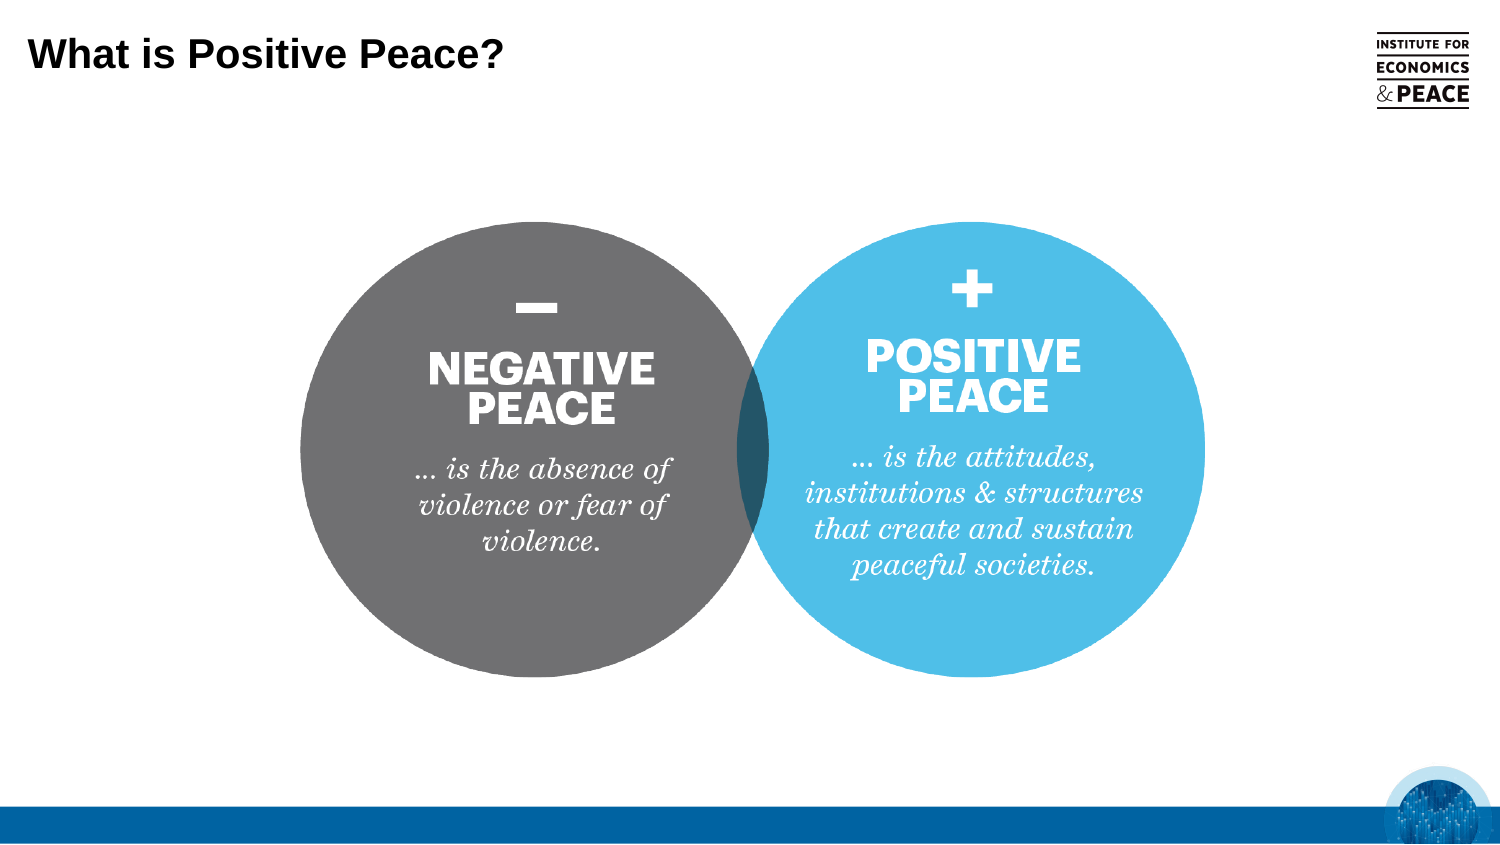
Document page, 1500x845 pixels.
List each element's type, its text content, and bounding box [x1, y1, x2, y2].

picture [1377, 760, 1500, 844]
picture [1377, 32, 1469, 109]
picture [281, 209, 1223, 690]
text_box What is Positive Peace? [27, 32, 753, 78]
